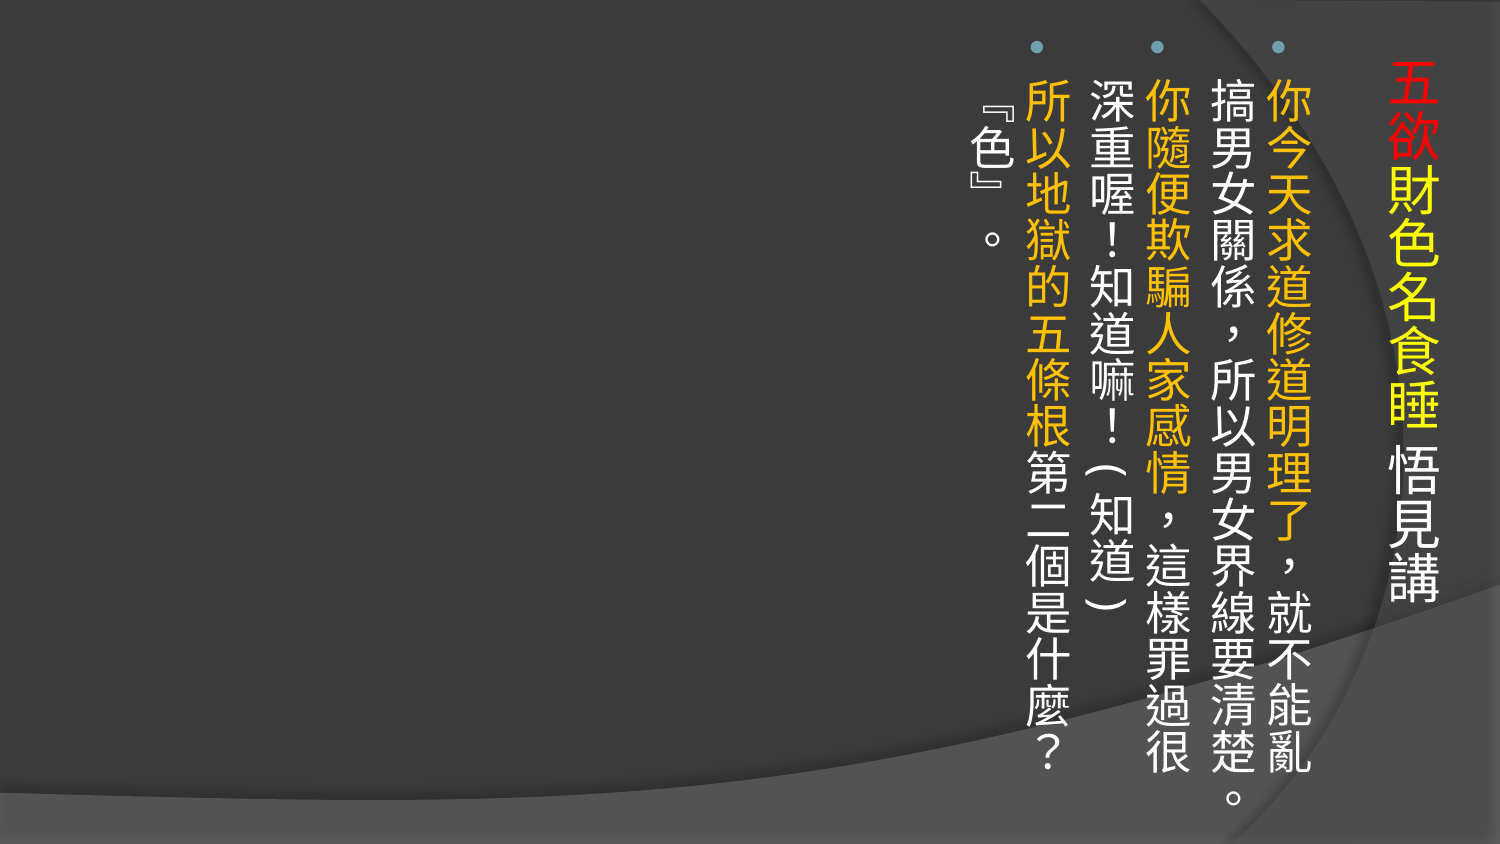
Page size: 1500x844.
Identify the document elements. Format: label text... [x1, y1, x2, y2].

list 你今天求道修道明理了，就不能亂搞男女關係，所以男女界線要清楚。 你隨便欺騙人家感情，這樣罪過很深重喔！知道嘛！(知道) 所以地獄的五條根第二個是什麼？『色』。 [29, 20, 1353, 824]
title 五欲財色名食睡 悟見講 [1353, 43, 1473, 812]
